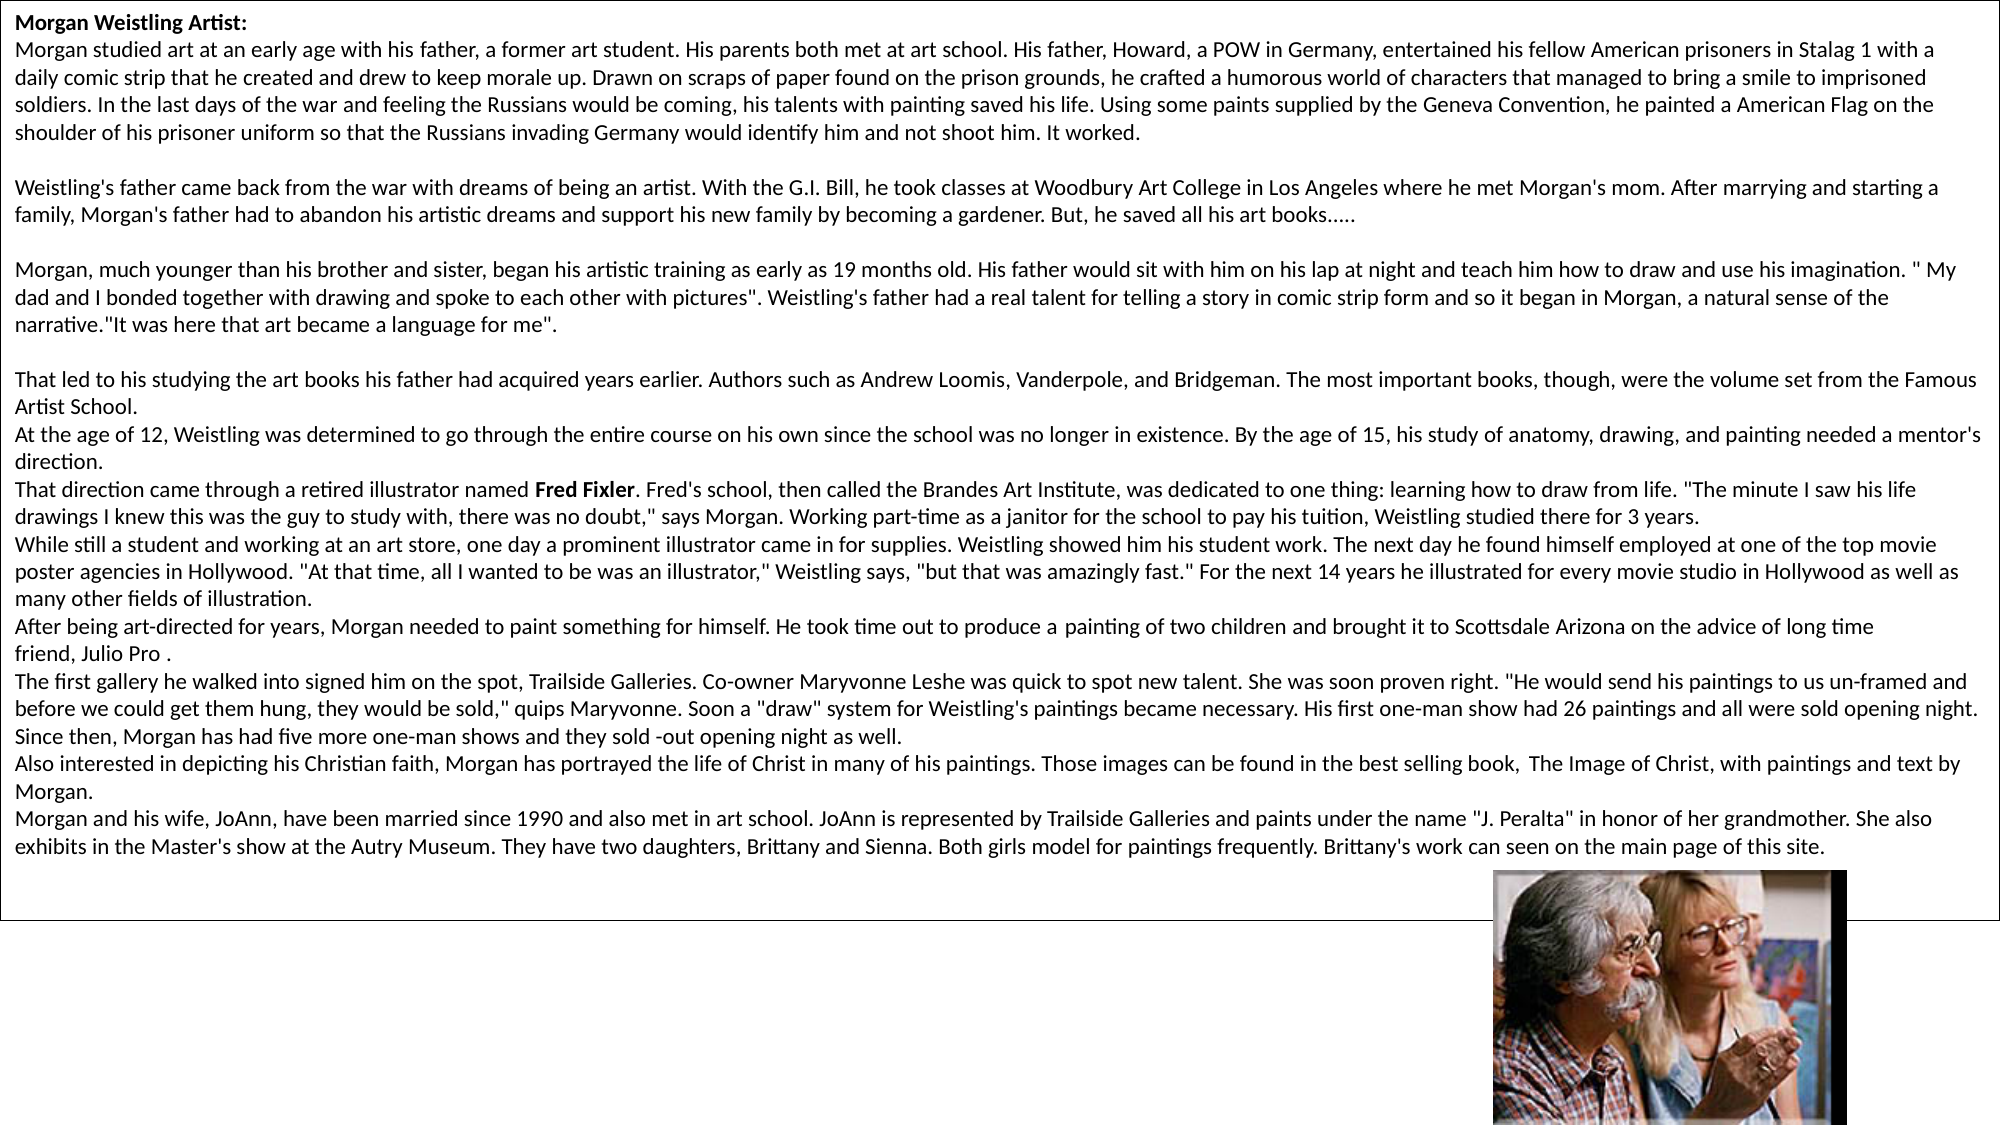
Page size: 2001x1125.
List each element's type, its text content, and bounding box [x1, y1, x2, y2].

text_box Morgan Weistling Artist: Morgan studied art at an early age with his father, a former art student. His parents both met at art school. His father, Howard, a POW in Germany, entertained his fellow American prisoners in Stalag 1 with a daily comic strip that he created and drew to keep morale up. Drawn on scraps of paper found on the prison grounds, he crafted a humorous world of characters that managed to bring a smile to imprisoned soldiers. In the last days of the war and feeling the Russians would be coming, his talents with painting saved his life. Using some paints supplied by the Geneva Convention, he painted a American Flag on the shoulder of his prisoner uniform so that the Russians invading Germany would identify him and not shoot him. It worked. Weistling's father came back from the war with dreams of being an artist. With the G.I. Bill, he took classes at Woodbury Art College in Los Angeles where he met Morgan's mom. After marrying and starting a family, Morgan's father had to abandon his artistic dreams and support his new family by becoming a gardener. But, he saved all his art books..... Morgan, much younger than his brother and sister, began his artistic training as early as 19 months old. His father would sit with him on his lap at night and teach him how to draw and use his imagination. " My dad and I bonded together with drawing and spoke to each other with pictures". Weistling's father had a real talent for telling a story in comic strip form and so it began in Morgan, a natural sense of the narrative."It was here that art became a language for me". That led to his studying the art books his father had acquired years earlier. Authors such as Andrew Loomis, Vanderpole, and Bridgeman. The most important books, though, were the volume set from the Famous Artist School. At the age of 12, Weistling was determined to go through the entire course on his own since the school was no longer in existence. By the age of 15, his study of anatomy, drawing, and painting needed a mentor's direction. That direction came through a retired illustrator named Fred Fixler. Fred's school, then called the Brandes Art Institute, was dedicated to one thing: learning how to draw from life. "The minute I saw his life drawings I knew this was the guy to study with, there was no doubt," says Morgan. Working part-time as a janitor for the school to pay his tuition, Weistling studied there for 3 years. While still a student and working at an art store, one day a prominent illustrator came in for supplies. Weistling showed him his student work. The next day he found himself employed at one of the top movie poster agencies in Hollywood. "At that time, all I wanted to be was an illustrator," Weistling says, "but that was amazingly fast." For the next 14 years he illustrated for every movie studio in Hollywood as well as many other fields of illustration. After being art-directed for years, Morgan needed to paint something for himself. He took time out to produce a painting of two children and brought it to Scottsdale Arizona on the advice of long time friend, Julio Pro . The first gallery he walked into signed him on the spot, Trailside Galleries. Co-owner Maryvonne Leshe was quick to spot new talent. She was soon proven right. "He would send his paintings to us un-framed and before we could get them hung, they would be sold," quips Maryvonne. Soon a "draw" system for Weistling's paintings became necessary. His first one-man show had 26 paintings and all were sold opening night. Since then, Morgan has had five more one-man shows and they sold -out opening night as well. Also interested in depicting his Christian faith, Morgan has portrayed the life of Christ in many of his paintings. Those images can be found in the best selling book, The Image of Christ, with paintings and text by Morgan. Morgan and his wife, JoAnn, have been married since 1990 and also met in art school. JoAnn is represented by Trailside Galleries and paints under the name "J. Peralta" in honor of her grandmother. She also exhibits in the Master's show at the Autry Museum. They have two daughters, Brittany and Sienna. Both girls model for paintings frequently. Brittany's work can seen on the main page of this site. [0, 0, 2000, 921]
picture [1493, 870, 1847, 1125]
